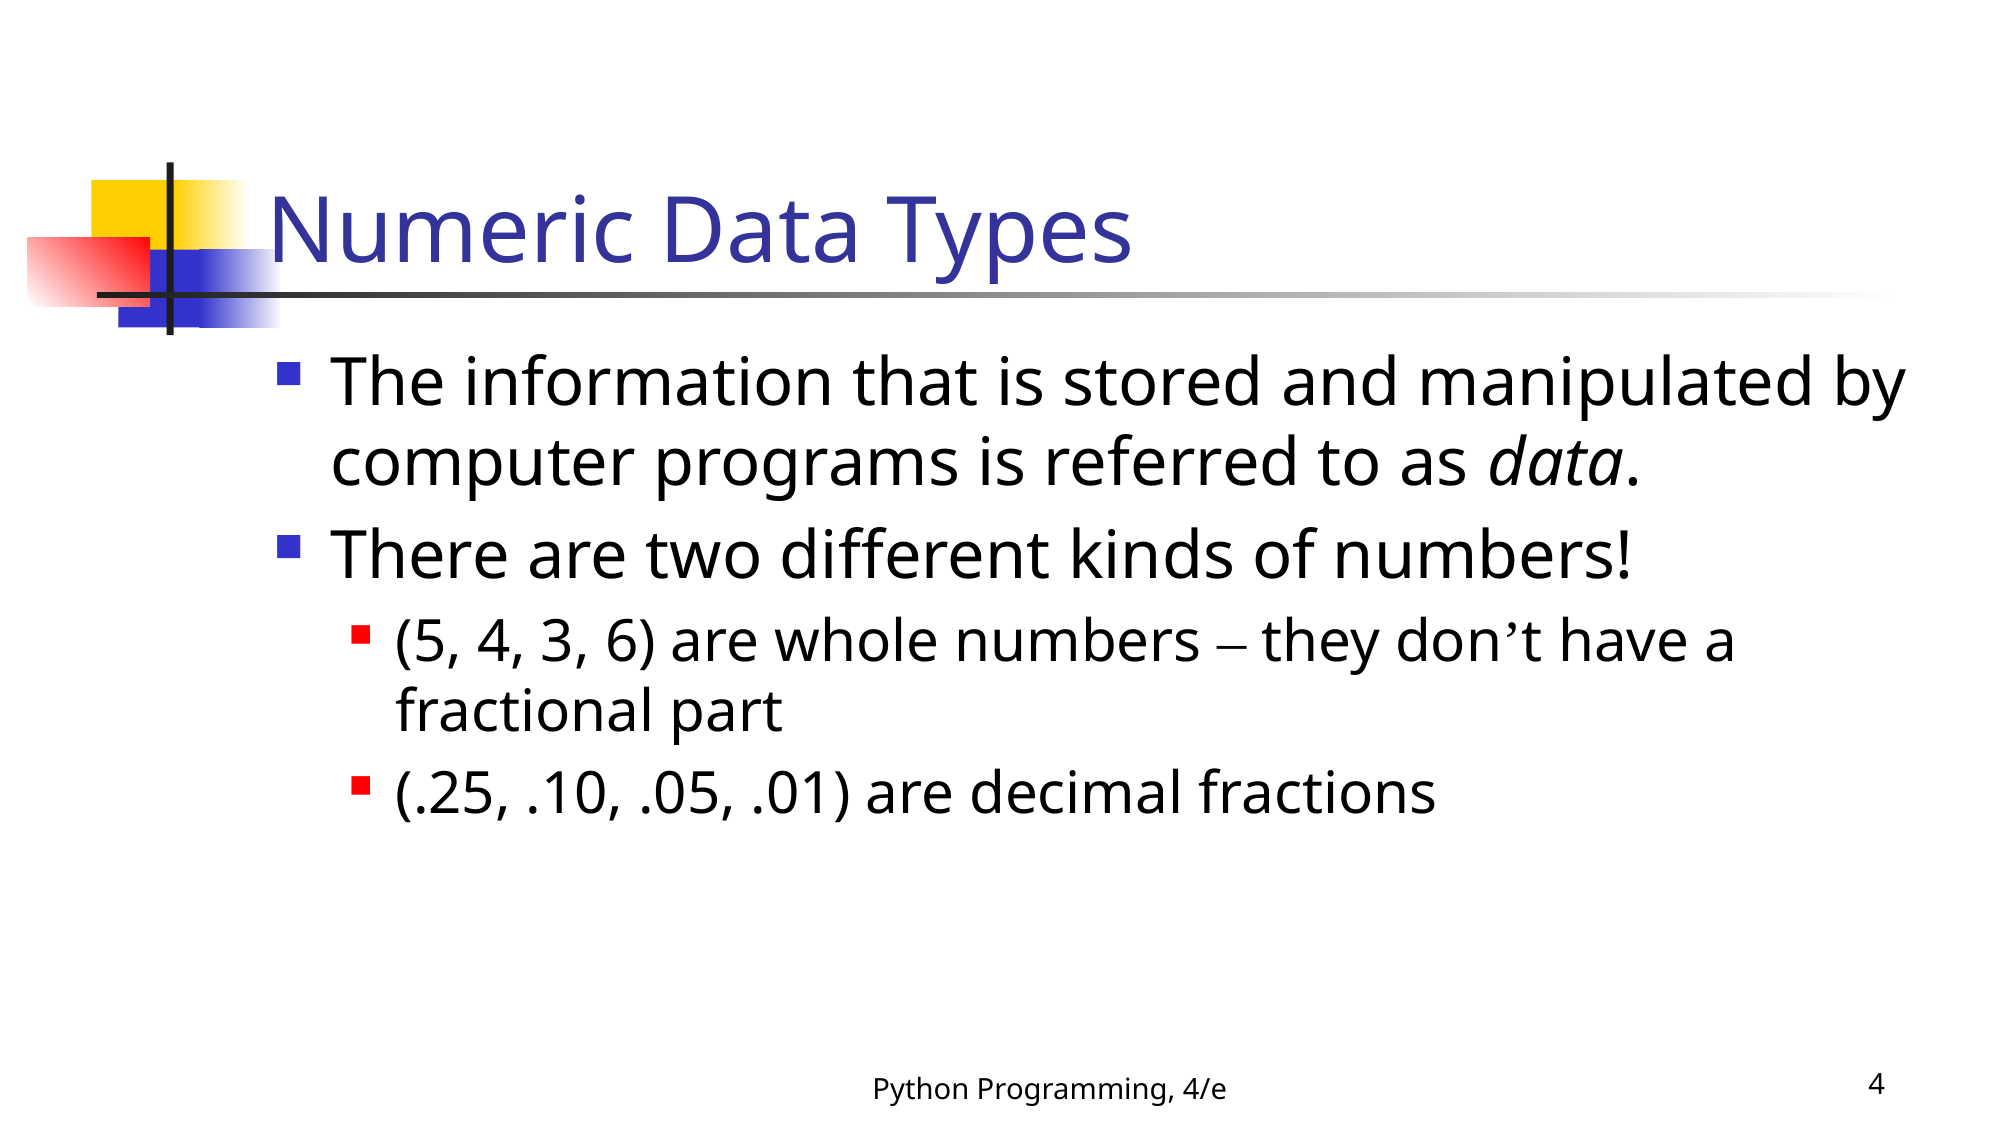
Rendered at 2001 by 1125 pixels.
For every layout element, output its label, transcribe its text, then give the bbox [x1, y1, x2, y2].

title Numeric Data Types [251, 101, 1957, 289]
list The information that is stored and manipulated by computer programs is referred to as data. There are two different kinds of numbers! (5, 4, 3, 6) are whole numbers – they don’t have a fractional part (.25, .10, .05, .01) are decimal fractions [258, 331, 1959, 1006]
slide_number 4 [1483, 1037, 1901, 1113]
footer Python Programming, 4/e [733, 1037, 1367, 1113]
